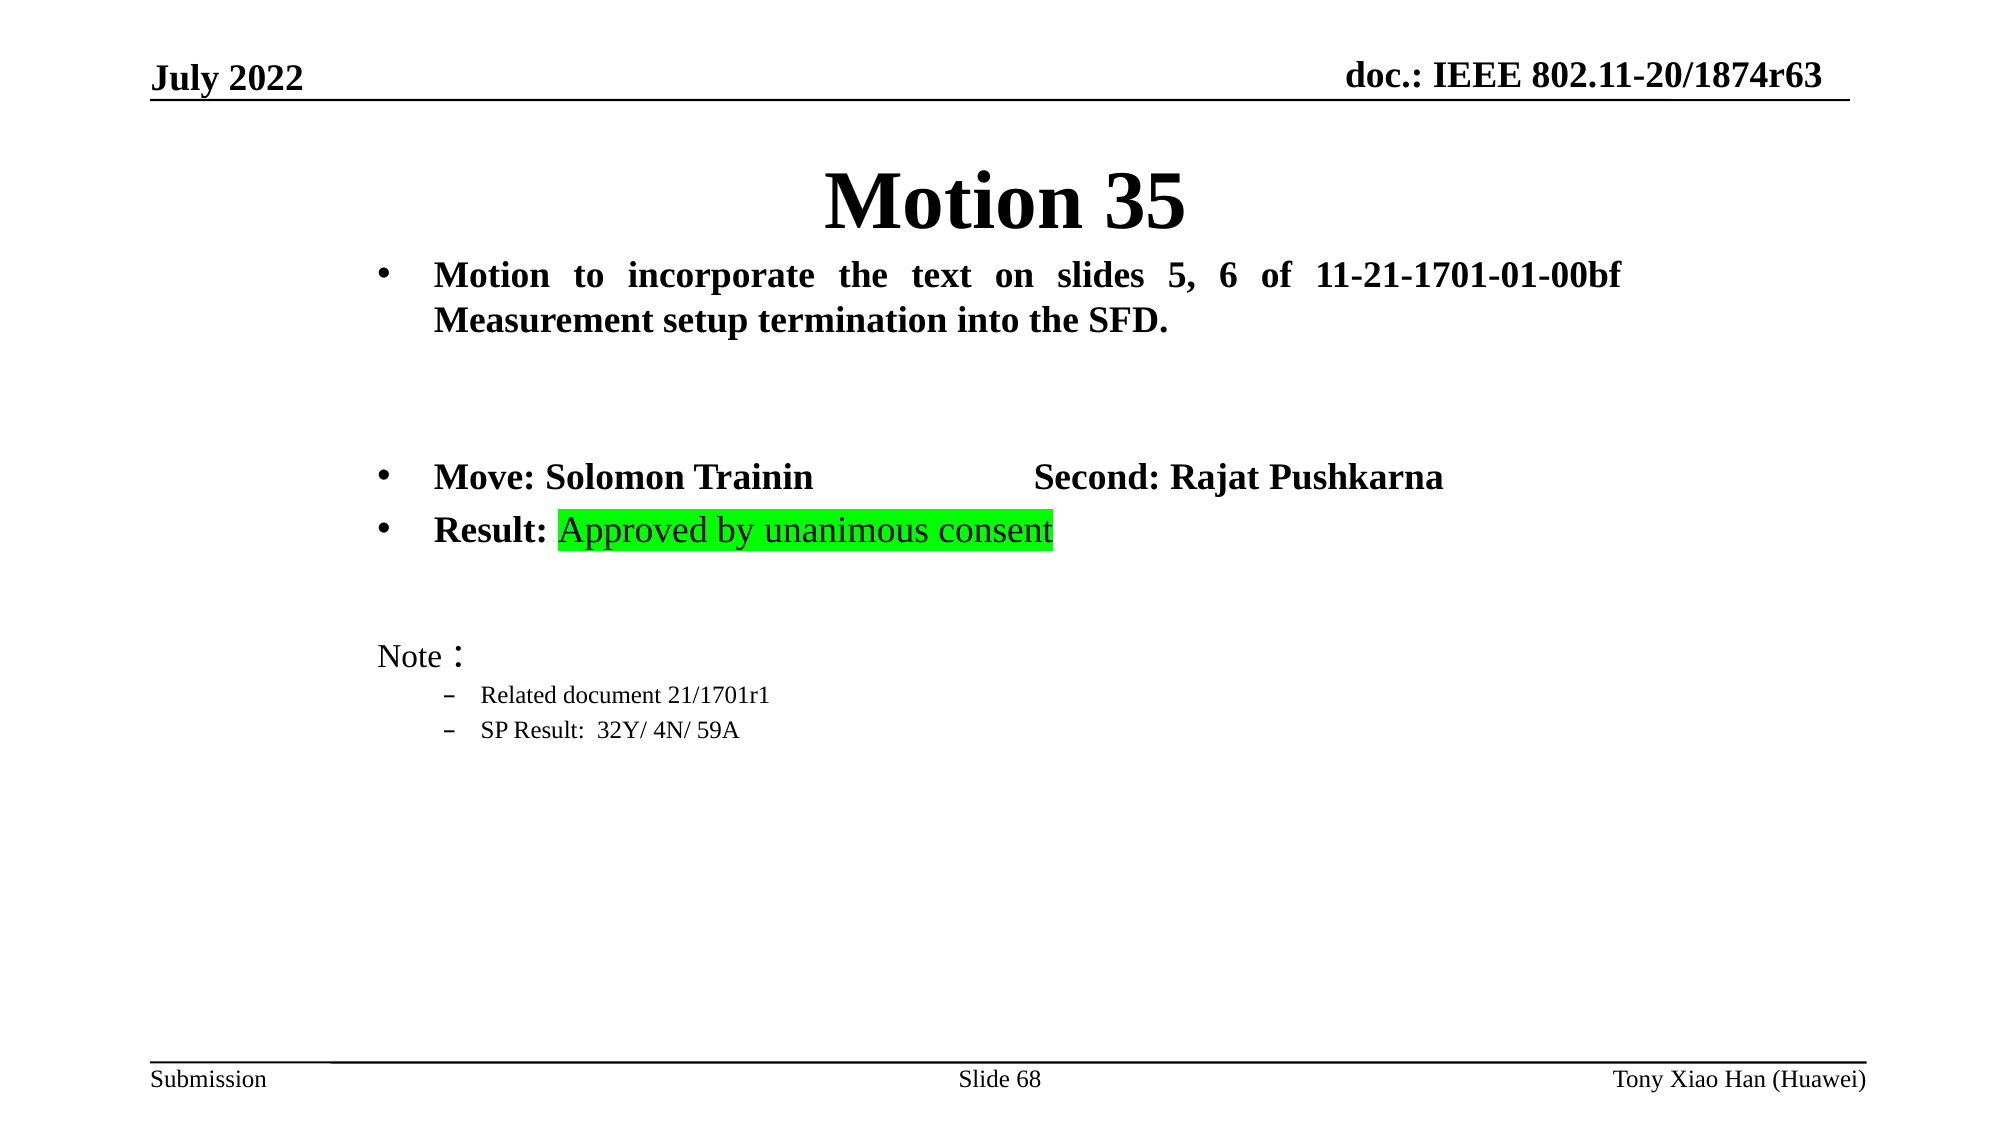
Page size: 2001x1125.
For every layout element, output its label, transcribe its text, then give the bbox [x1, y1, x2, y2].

text_box Motion 35 [368, 137, 1644, 275]
text_box Motion to incorporate the text on slides 5, 6 of 11-21-1701-01-00bf Measurement setup termination into the SFD. Move: Solomon Trainin Second: Rajat Pushkarna Result: Approved by unanimous consent Note： Related document 21/1701r1 SP Result: 32Y/ 4N/ 59A [362, 212, 1638, 900]
